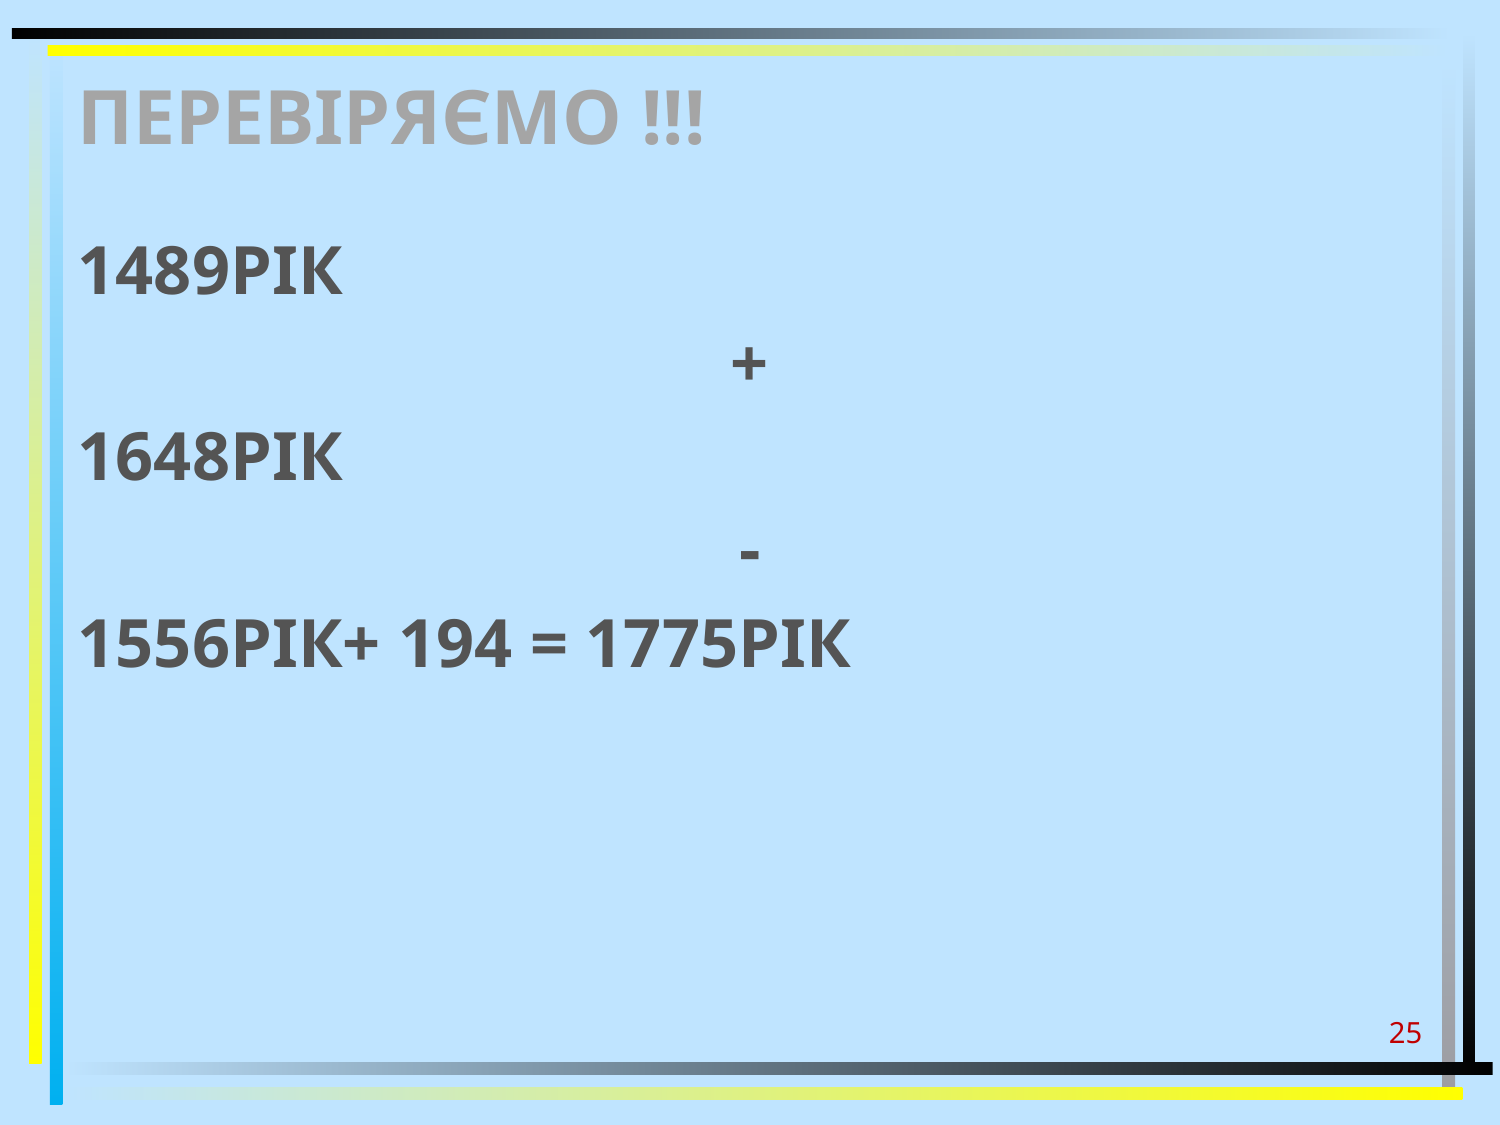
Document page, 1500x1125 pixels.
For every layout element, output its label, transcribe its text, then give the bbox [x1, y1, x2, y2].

slide_number 25 [1124, 986, 1438, 1062]
list 1489рік + 1648рік - 1556рік+ 194 = 1775Рік [62, 219, 1438, 1012]
title ПЕРЕВІРЯЄМО !!! [62, 62, 1375, 197]
